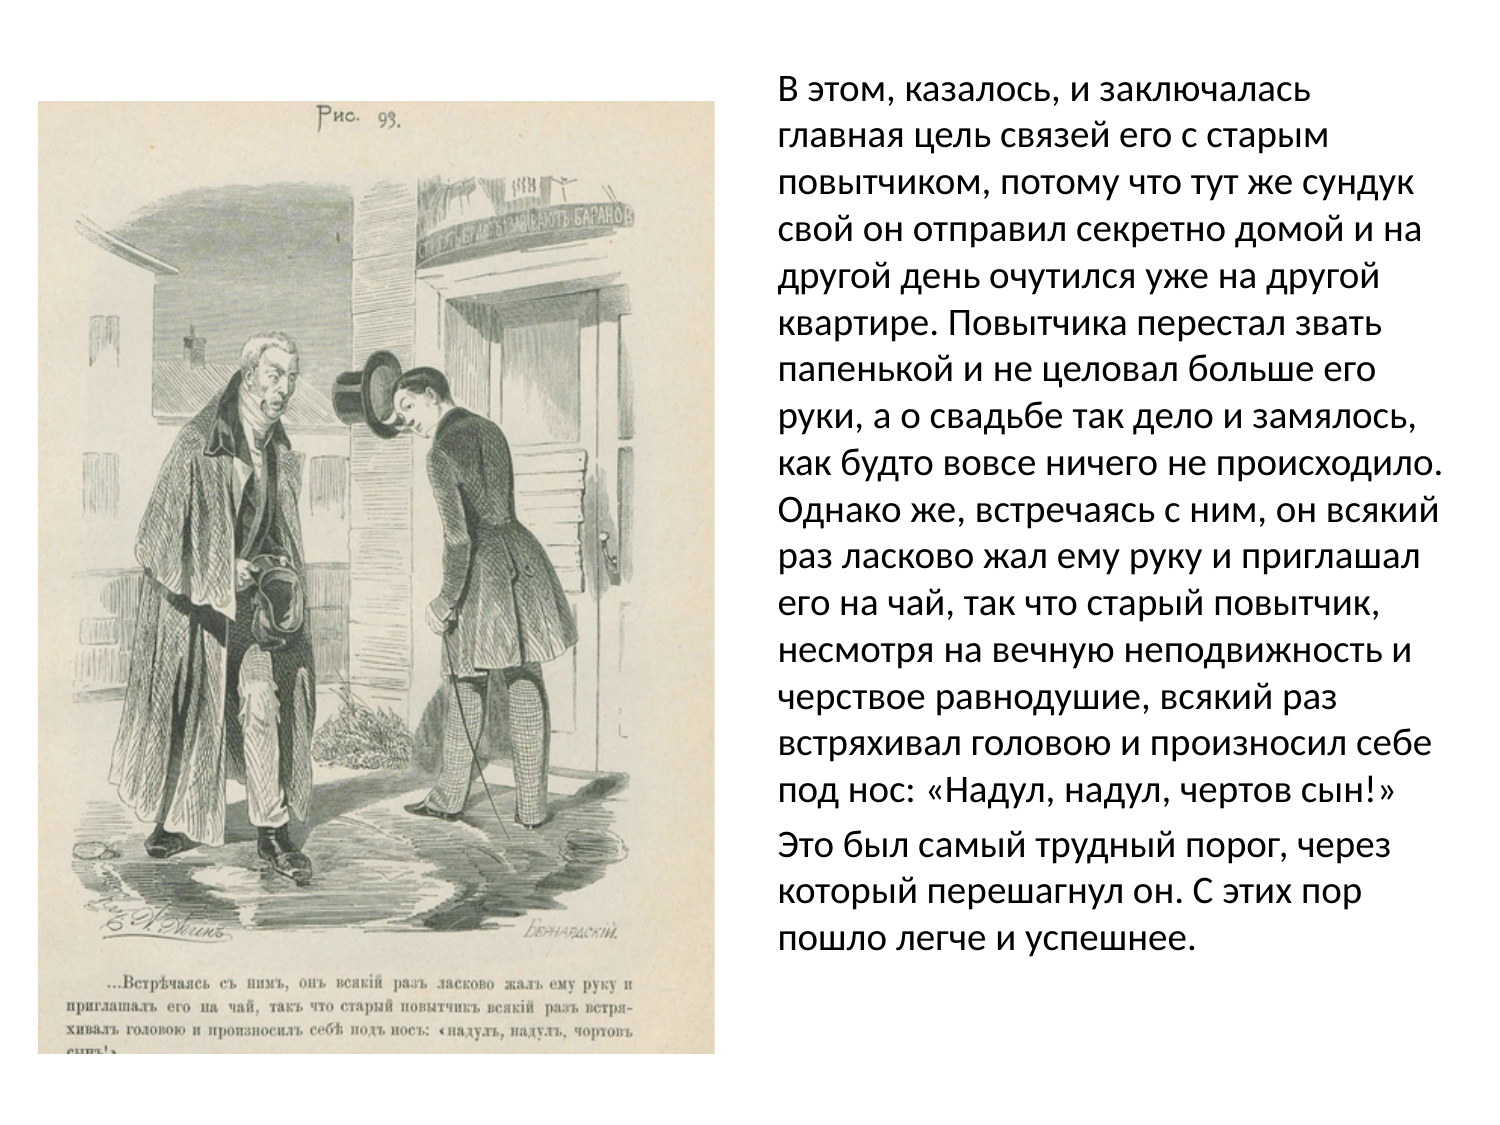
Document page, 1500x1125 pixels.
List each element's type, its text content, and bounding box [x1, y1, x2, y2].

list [37, 101, 715, 1055]
list В этом, казалось, и заключалась главная цель связей его с старым повытчиком, потому что тут же сундук свой он отправил секретно домой и на другой день очутился уже на другой квартире. Повытчика перестал звать папенькой и не целовал больше его руки, а о свадьбе так дело и замялось, как будто вовсе ничего не происходило. Однако же, встречаясь с ним, он всякий раз ласково жал ему руку и приглашал его на чай, так что старый повытчик, несмотря на вечную неподвижность и черствое равнодушие, всякий раз встряхивал головою и произносил себе под нос: «Надул, надул, чертов сын!» Это был самый трудный порог, через который перешагнул он. С этих пор пошло легче и успешнее. [762, 54, 1459, 1005]
